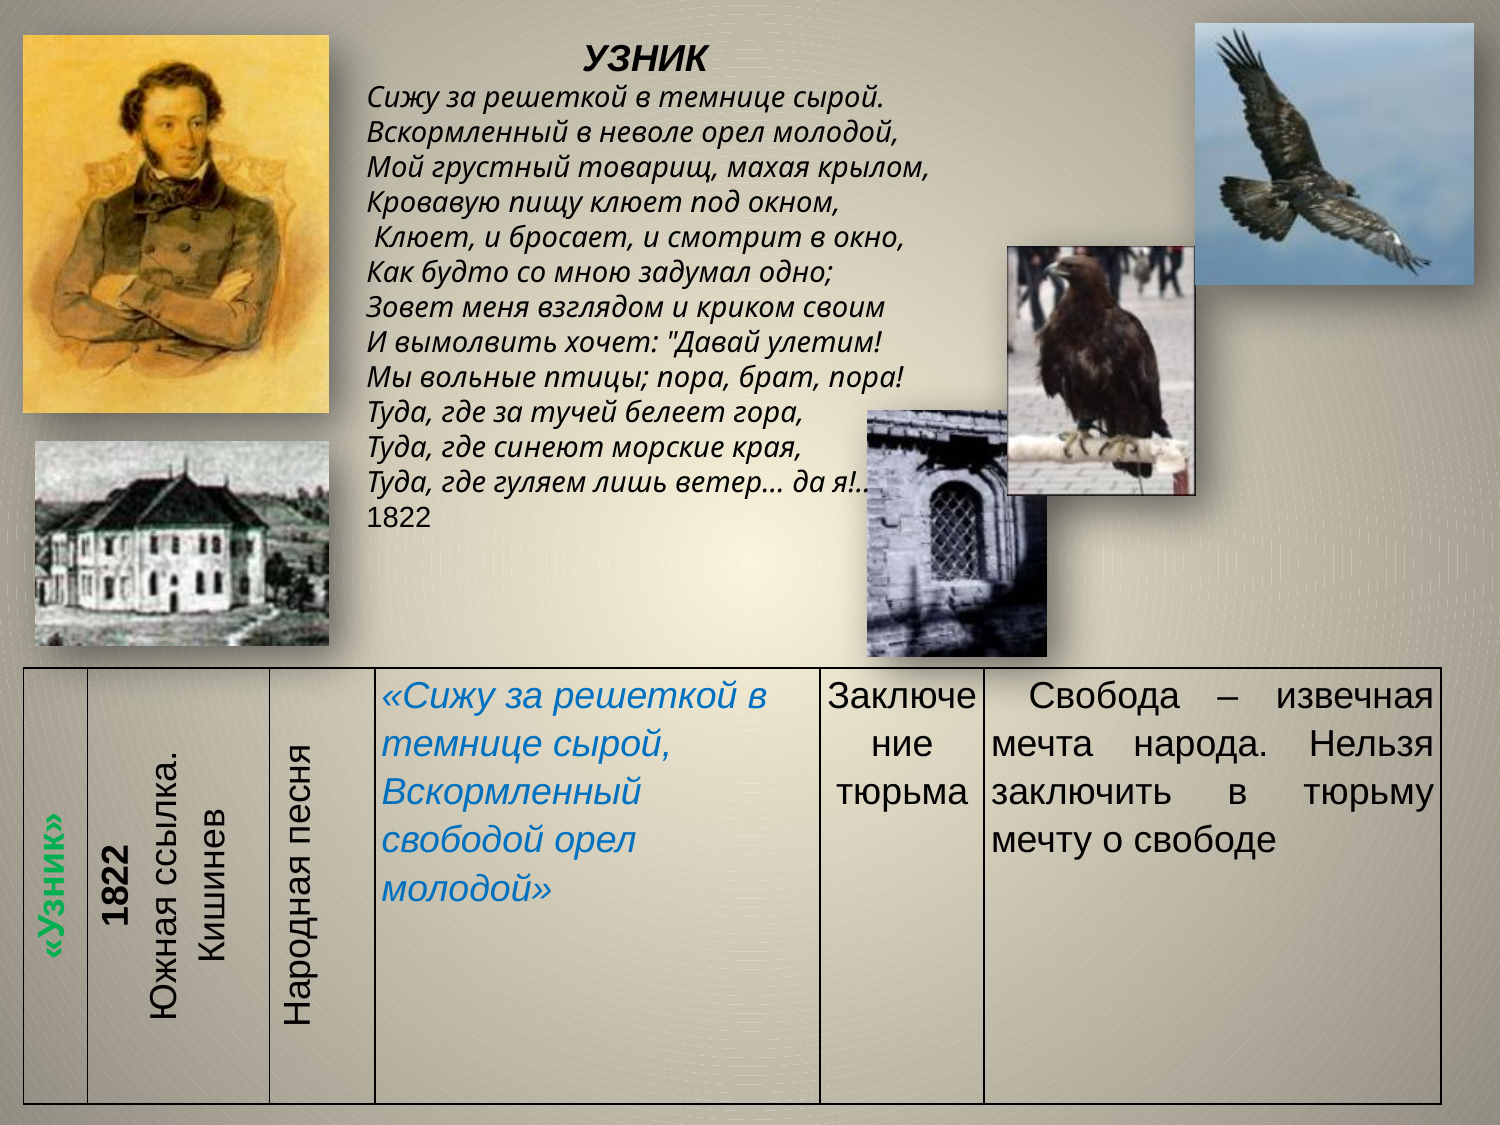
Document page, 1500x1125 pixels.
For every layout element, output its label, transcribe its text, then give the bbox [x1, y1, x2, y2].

table_header «Сижу за решеткой в темнице сырой, Вскормленный свободой орел молодой» [376, 669, 819, 1103]
table_header Свобода – извечная мечта народа. Нельзя заключить в тюрьму мечту о свободе [985, 669, 1440, 1103]
picture [866, 23, 1474, 657]
table_header «Узник» [24, 669, 87, 1103]
picture [23, 34, 329, 413]
table_header Заключение тюрьма [821, 669, 983, 1103]
picture [34, 441, 329, 646]
table_header 1822 Южная ссылка. Кишинев [88, 669, 269, 1103]
table_header Народная песня [270, 669, 374, 1103]
text_box УЗНИК Сижу за решеткой в темнице сырой. Вскормленный в неволе орел молодой, Мой грустный товарищ, махая крылом, Кровавую пищу клюет под окном, Клюет, и бросает, и смотрит в окно, Как будто со мною задумал одно; Зовет меня взглядом и криком своим И вымолвить хочет: "Давай улетим! Мы вольные птицы; пора, брат, пора! Туда, где за тучей белеет гора, Туда, где синеют морские края, Туда, где гуляем лишь ветер... да я!.. 1822 [351, 26, 950, 541]
